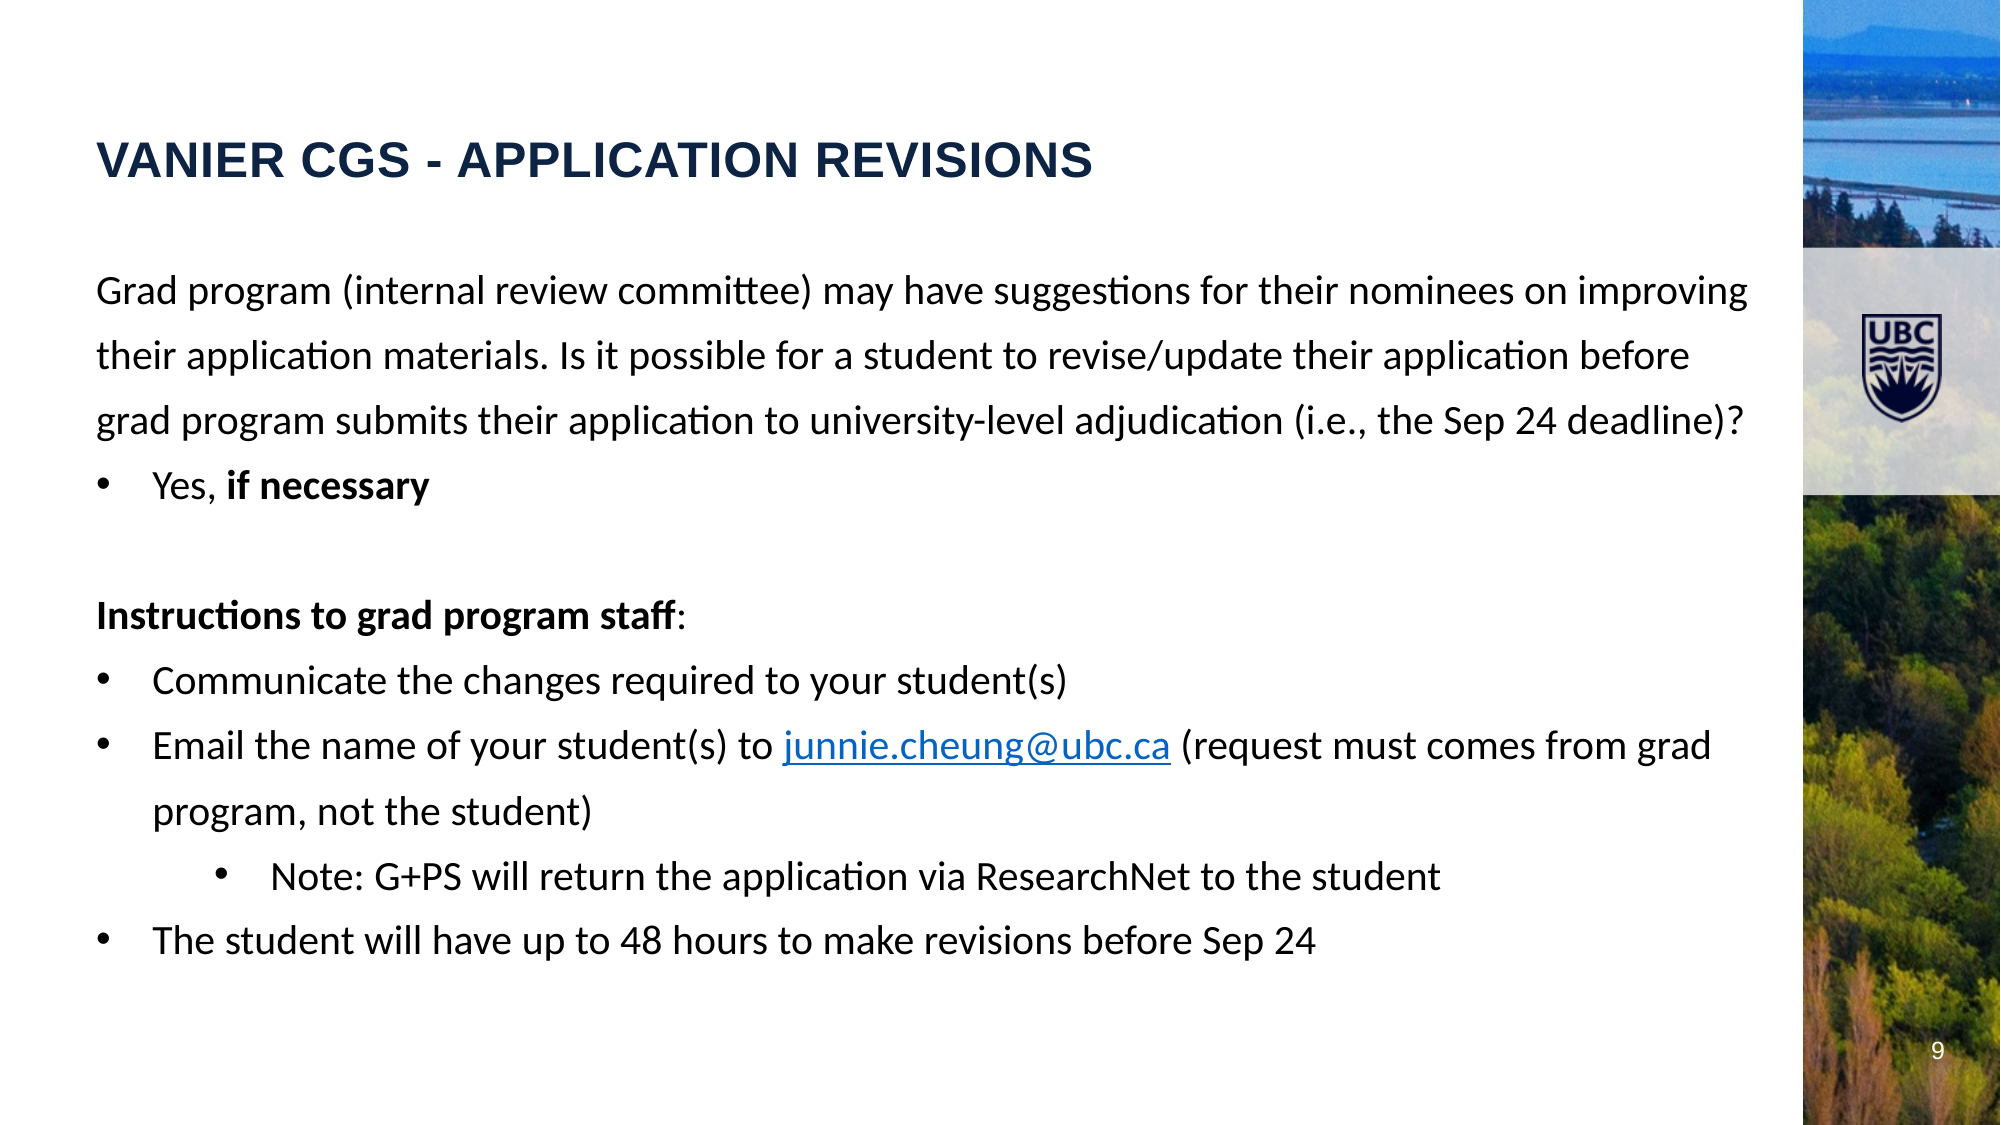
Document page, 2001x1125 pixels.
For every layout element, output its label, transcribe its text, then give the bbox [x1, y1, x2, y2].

picture [1803, 0, 2000, 247]
picture [1862, 314, 1942, 423]
picture [1803, 496, 2000, 1125]
list Vanier cgs - application revisions [96, 90, 1772, 227]
list Grad program (internal review committee) may have suggestions for their nominees on improving their application materials. Is it possible for a student to revise/update their application before grad program submits their application to university-level adjudication (i.e., the Sep 24 deadline)? Yes, if necessary Instructions to grad program staff: Communicate the changes required to your student(s) Email the name of your student(s) to junnie.cheung@ubc.ca (request must comes from grad program, not the student) Note: G+PS will return the application via ResearchNet to the student The student will have up to 48 hours to make revisions before Sep 24 [96, 247, 1772, 1051]
